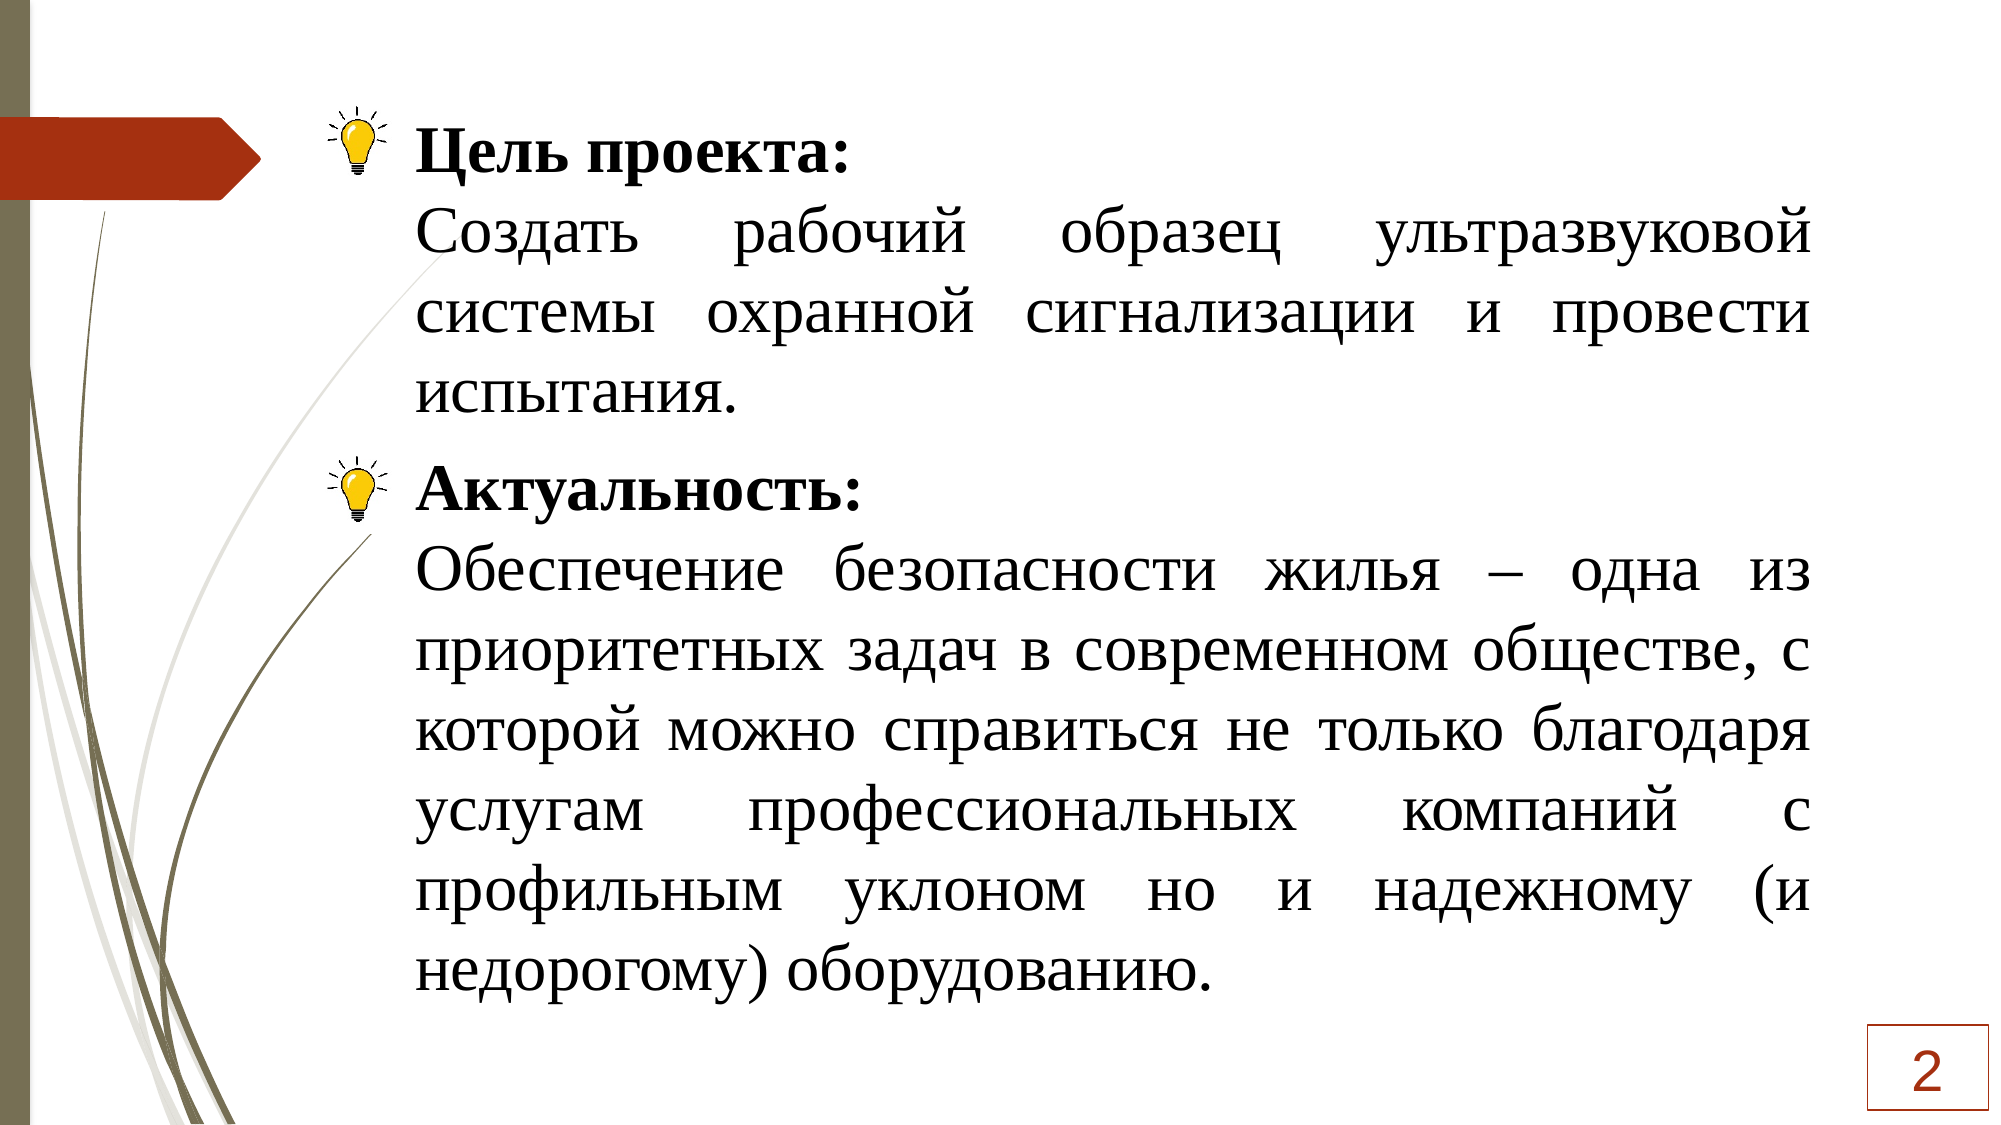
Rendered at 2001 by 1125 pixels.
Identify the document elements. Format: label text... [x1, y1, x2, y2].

text_box Цель проекта: Создать рабочий образец ультразвуковой системы охранной сигнализации и провести испытания. [400, 98, 1828, 433]
text_box Актуальность: Обеспечение безопасности жилья – одна из приоритетных задач в современном обществе, с которой можно справиться не только благодаря услугам профессиональных компаний с профильным уклоном но и надежному (и недорогому) оборудованию. [400, 436, 1828, 1011]
picture [314, 98, 401, 188]
text_box 2 [1867, 1025, 1989, 1111]
picture [314, 448, 401, 535]
